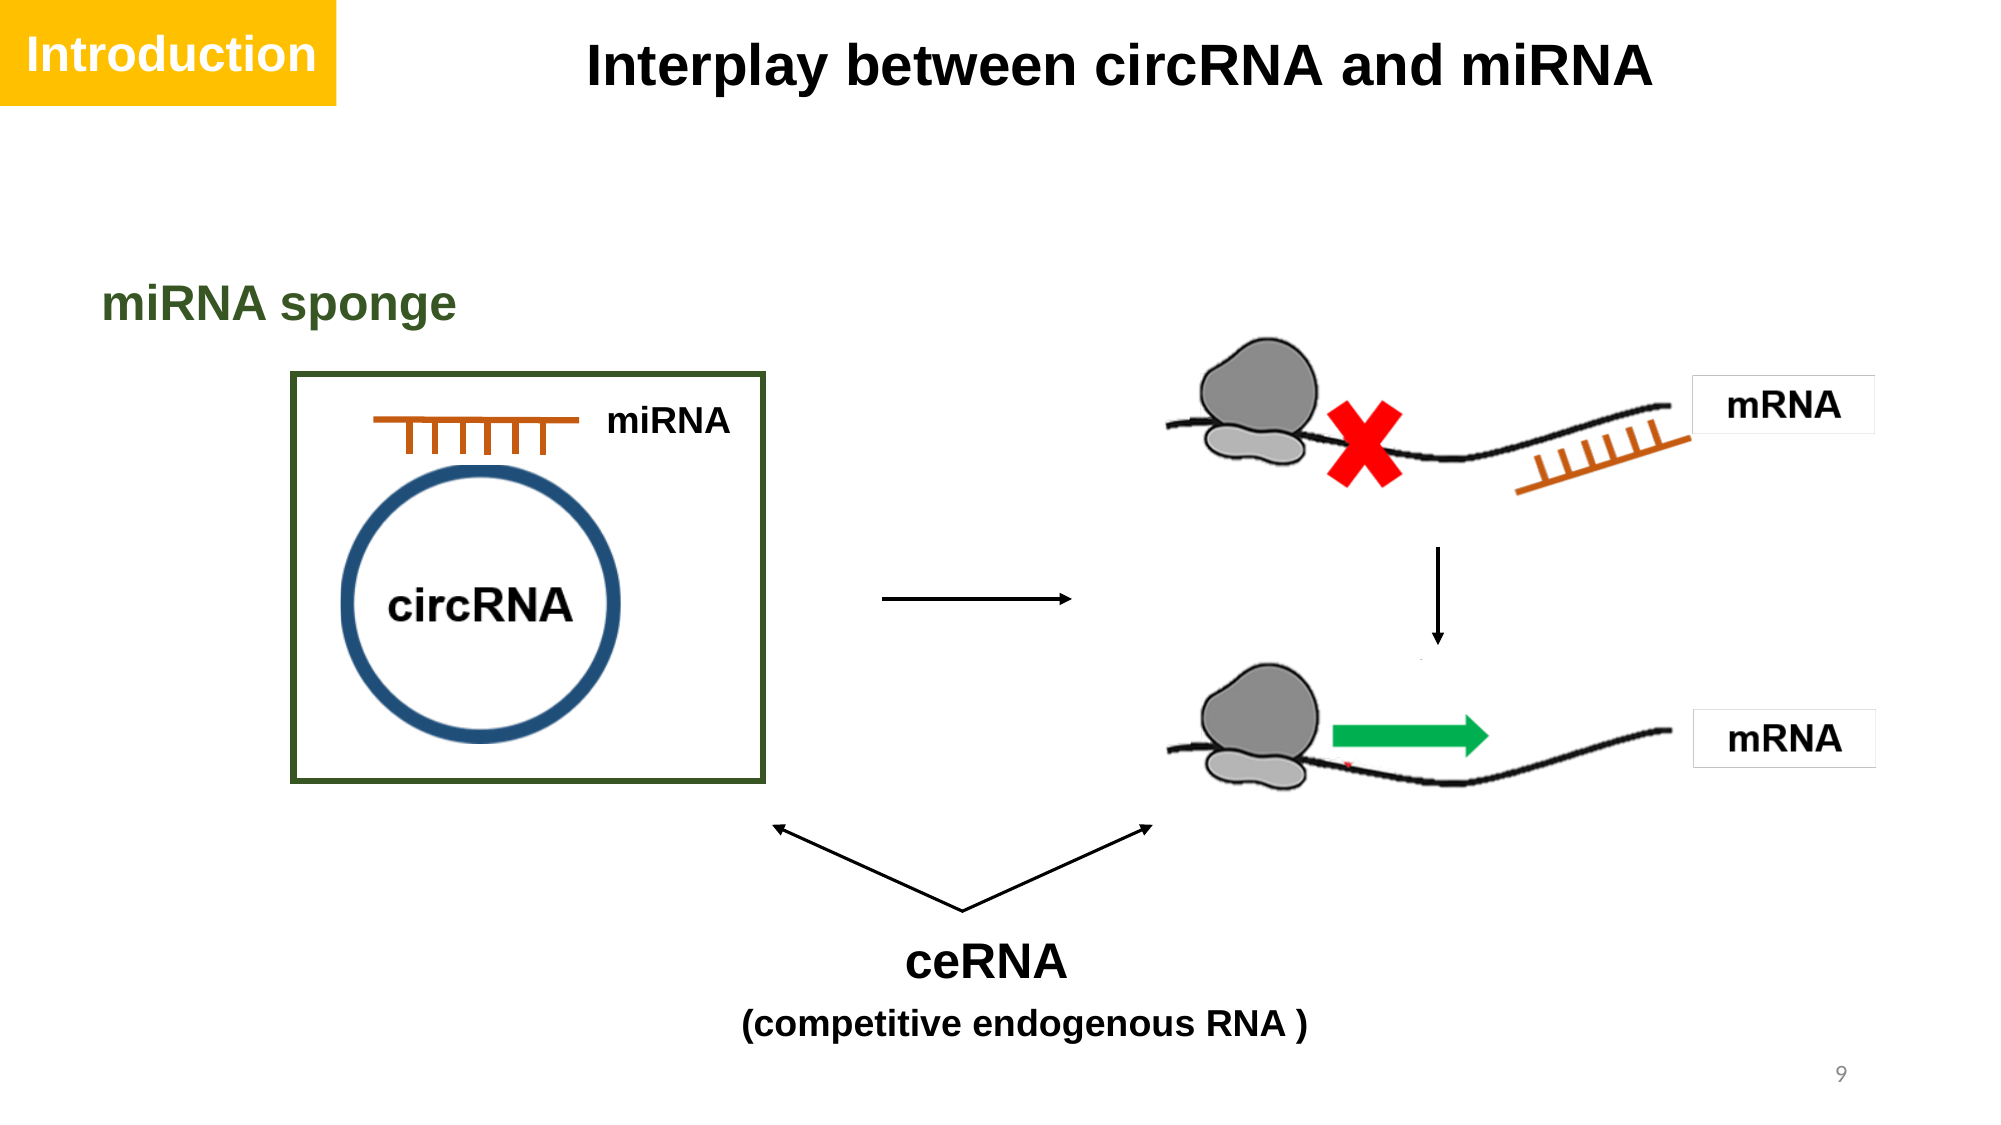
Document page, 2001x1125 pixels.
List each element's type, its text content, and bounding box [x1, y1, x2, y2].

text_box Interplay between circRNA and miRNA [424, 20, 1817, 105]
picture [1151, 328, 1924, 503]
text_box Introduction [11, 13, 348, 89]
slide_number 9 [1412, 1042, 1863, 1103]
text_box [373, 388, 765, 456]
text_box [0, 0, 337, 107]
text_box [726, 824, 1701, 1063]
picture [340, 465, 621, 744]
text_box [86, 263, 763, 782]
picture [1152, 659, 1925, 821]
